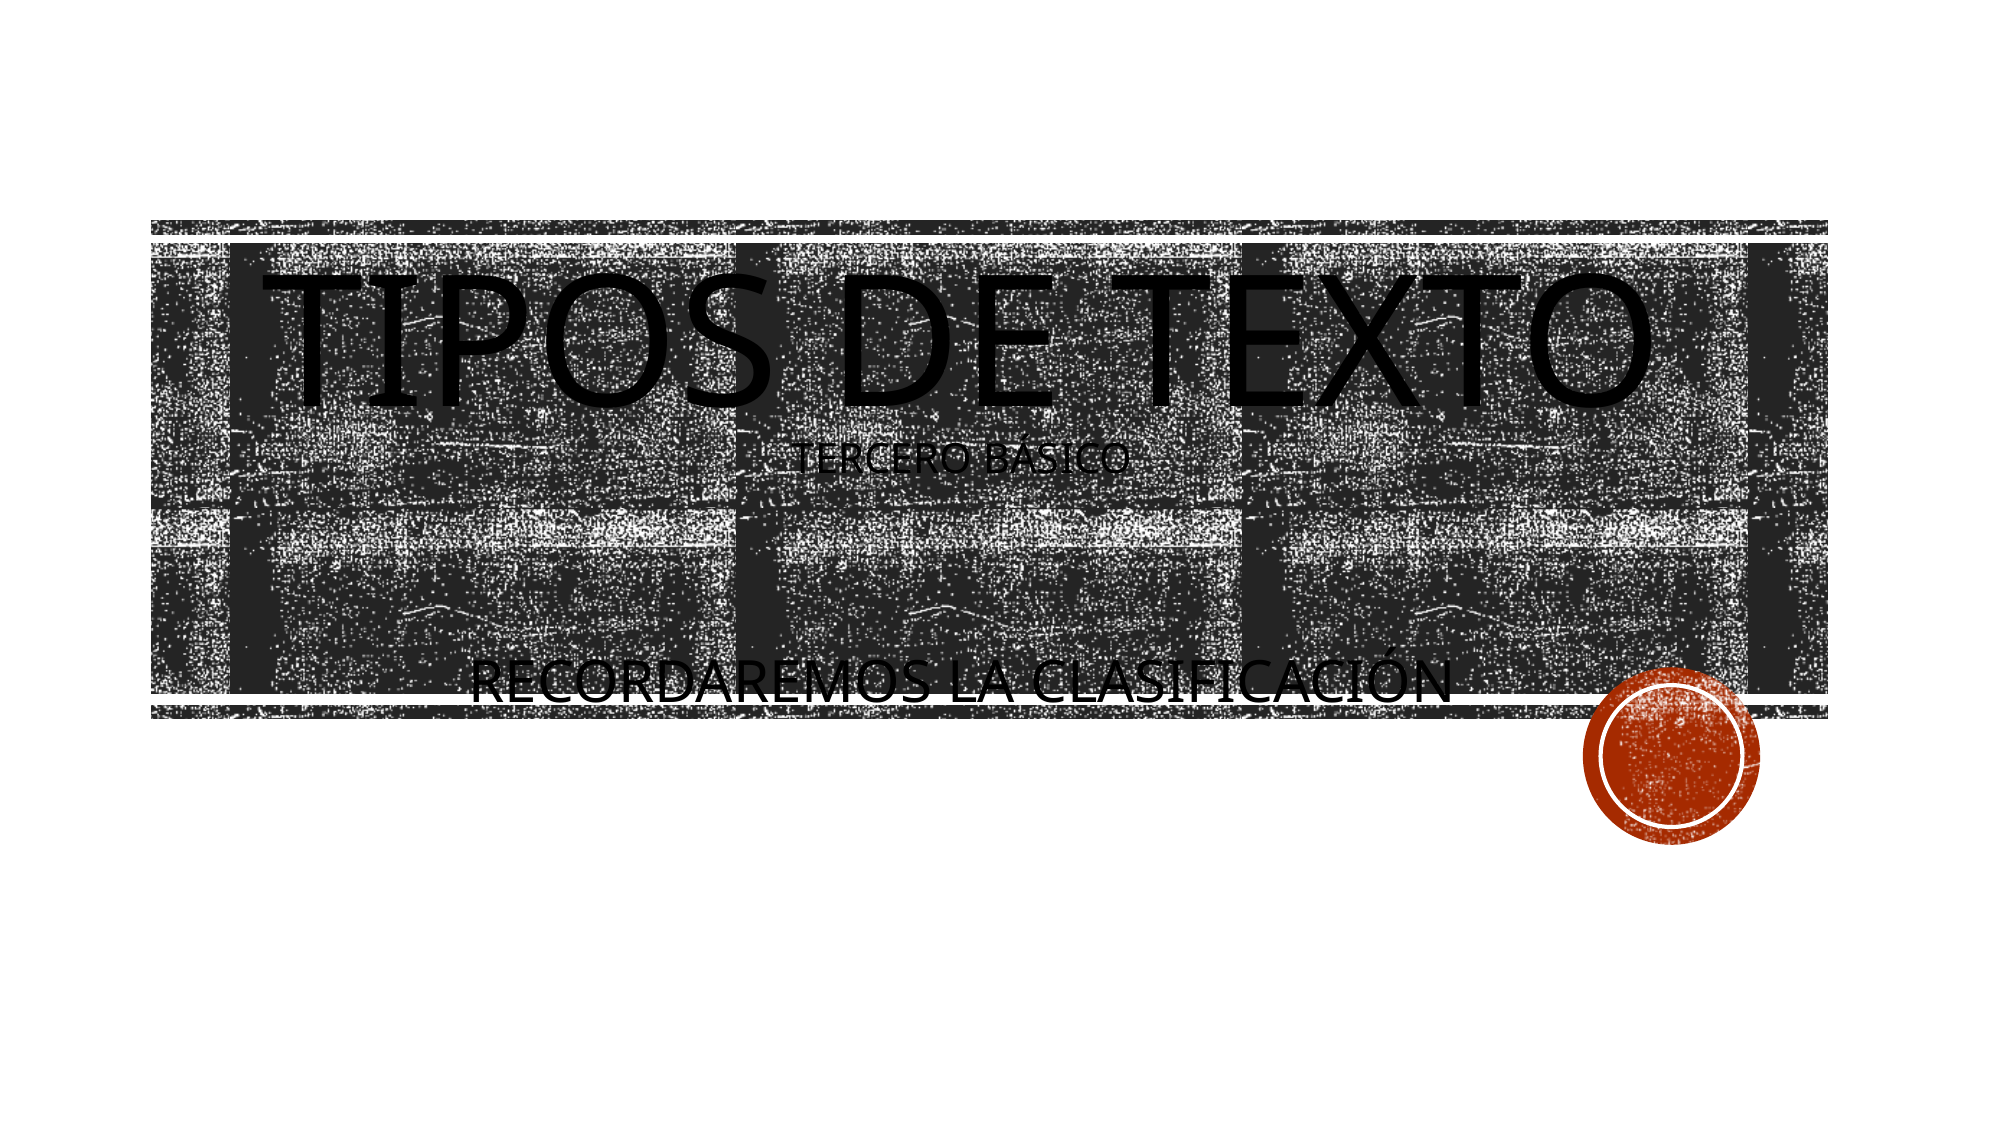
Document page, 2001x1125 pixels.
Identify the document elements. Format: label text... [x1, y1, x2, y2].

title Tipos de texto Tercero Básico Recordaremos la clasificación [154, 260, 1770, 720]
